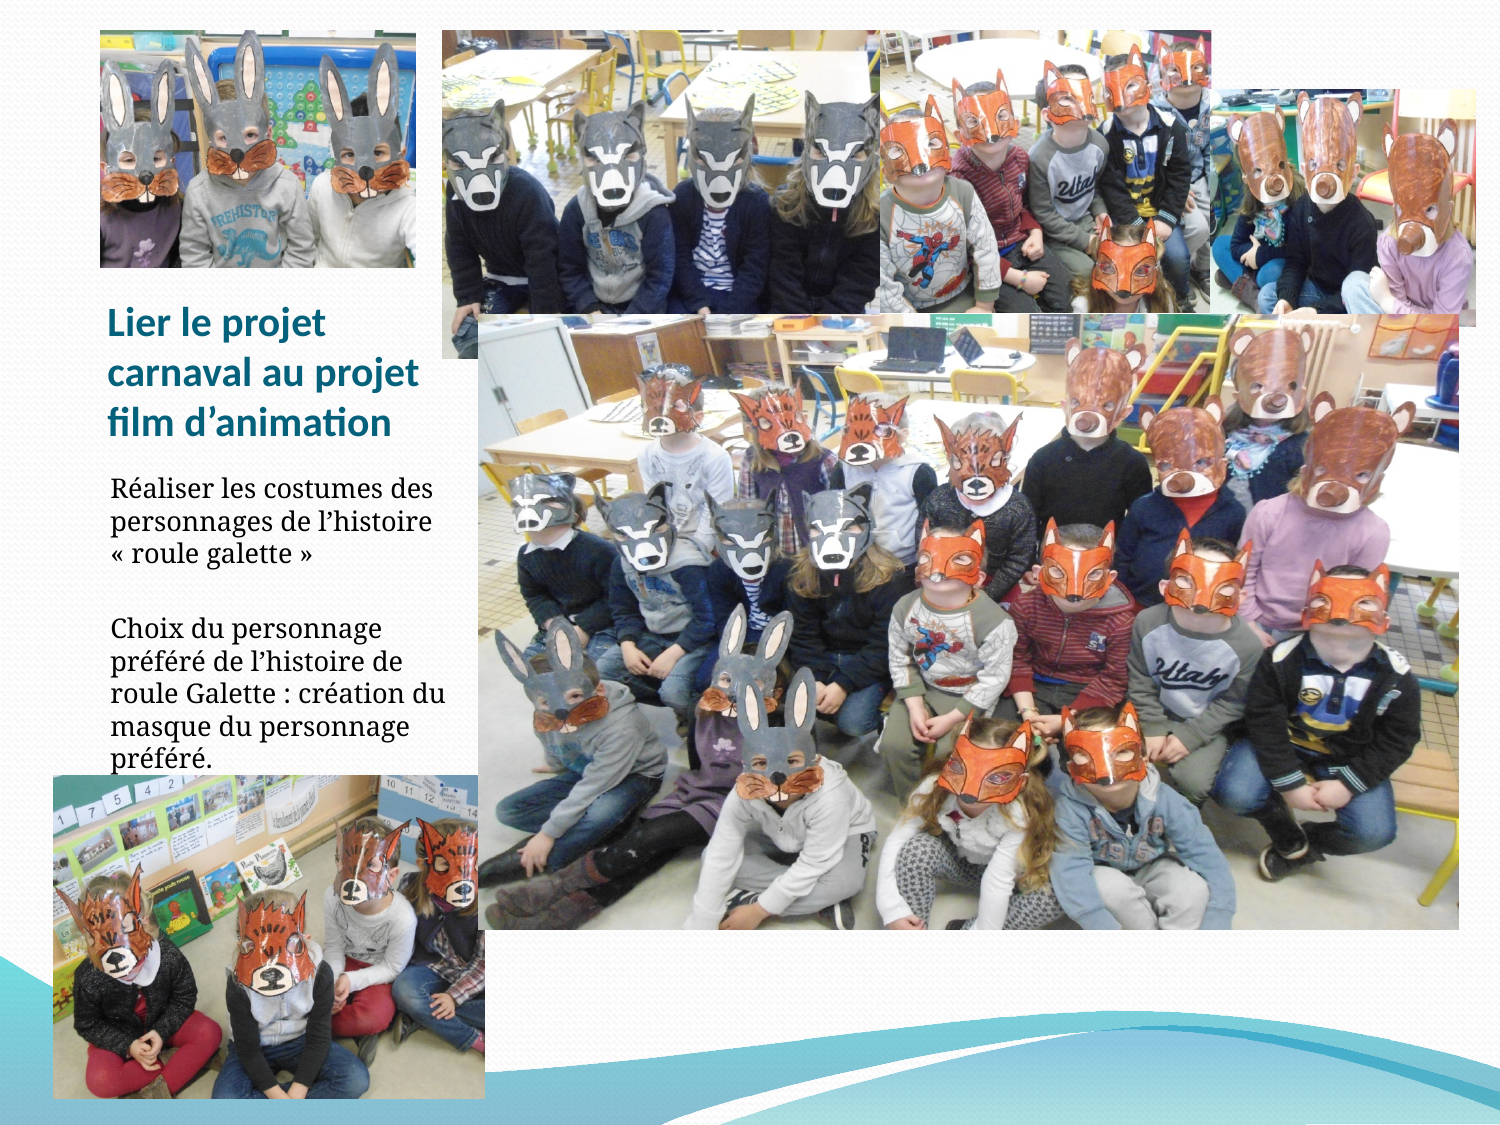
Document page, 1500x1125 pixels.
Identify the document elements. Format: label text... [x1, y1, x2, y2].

picture [52, 774, 485, 1099]
title Lier le projet carnaval au projet film d’animation [99, 193, 463, 453]
picture [100, 30, 417, 268]
list Réaliser les costumes des personnages de l’histoire « roule galette » Choix du personnage préféré de l’histoire de roule Galette : création du masque du personnage préféré. [99, 464, 463, 774]
picture [442, 30, 1476, 931]
